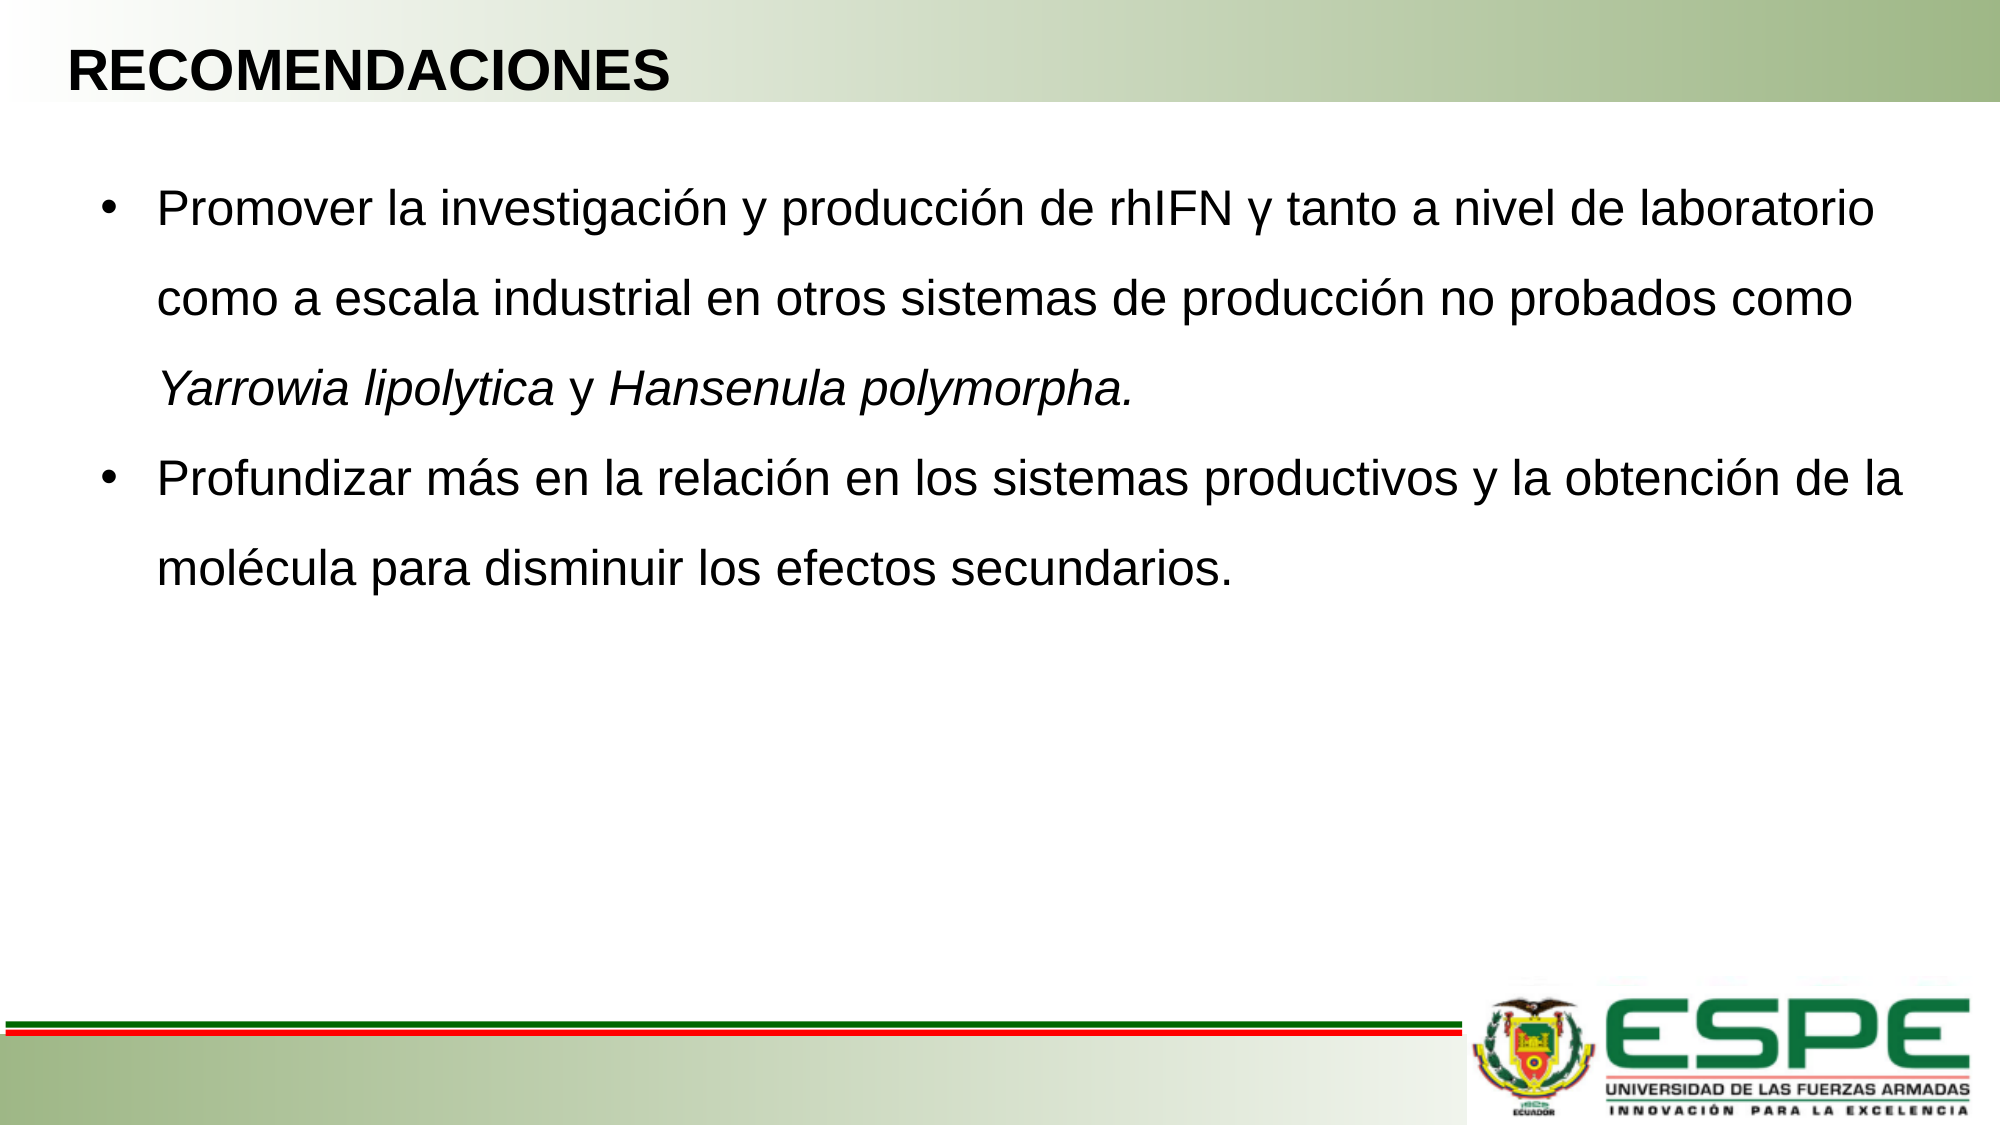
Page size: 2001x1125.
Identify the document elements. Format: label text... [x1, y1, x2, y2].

text_box Promover la investigación y producción de rhIFN γ tanto a nivel de laboratorio como a escala industrial en otros sistemas de producción no probados como Yarrowia lipolytica y Hansenula polymorpha. Profundizar más en la relación en los sistemas productivos y la obtención de la molécula para disminuir los efectos secundarios. [85, 138, 1942, 661]
picture [1467, 976, 1980, 1125]
text_box RECOMENDACIONES [52, 24, 715, 110]
